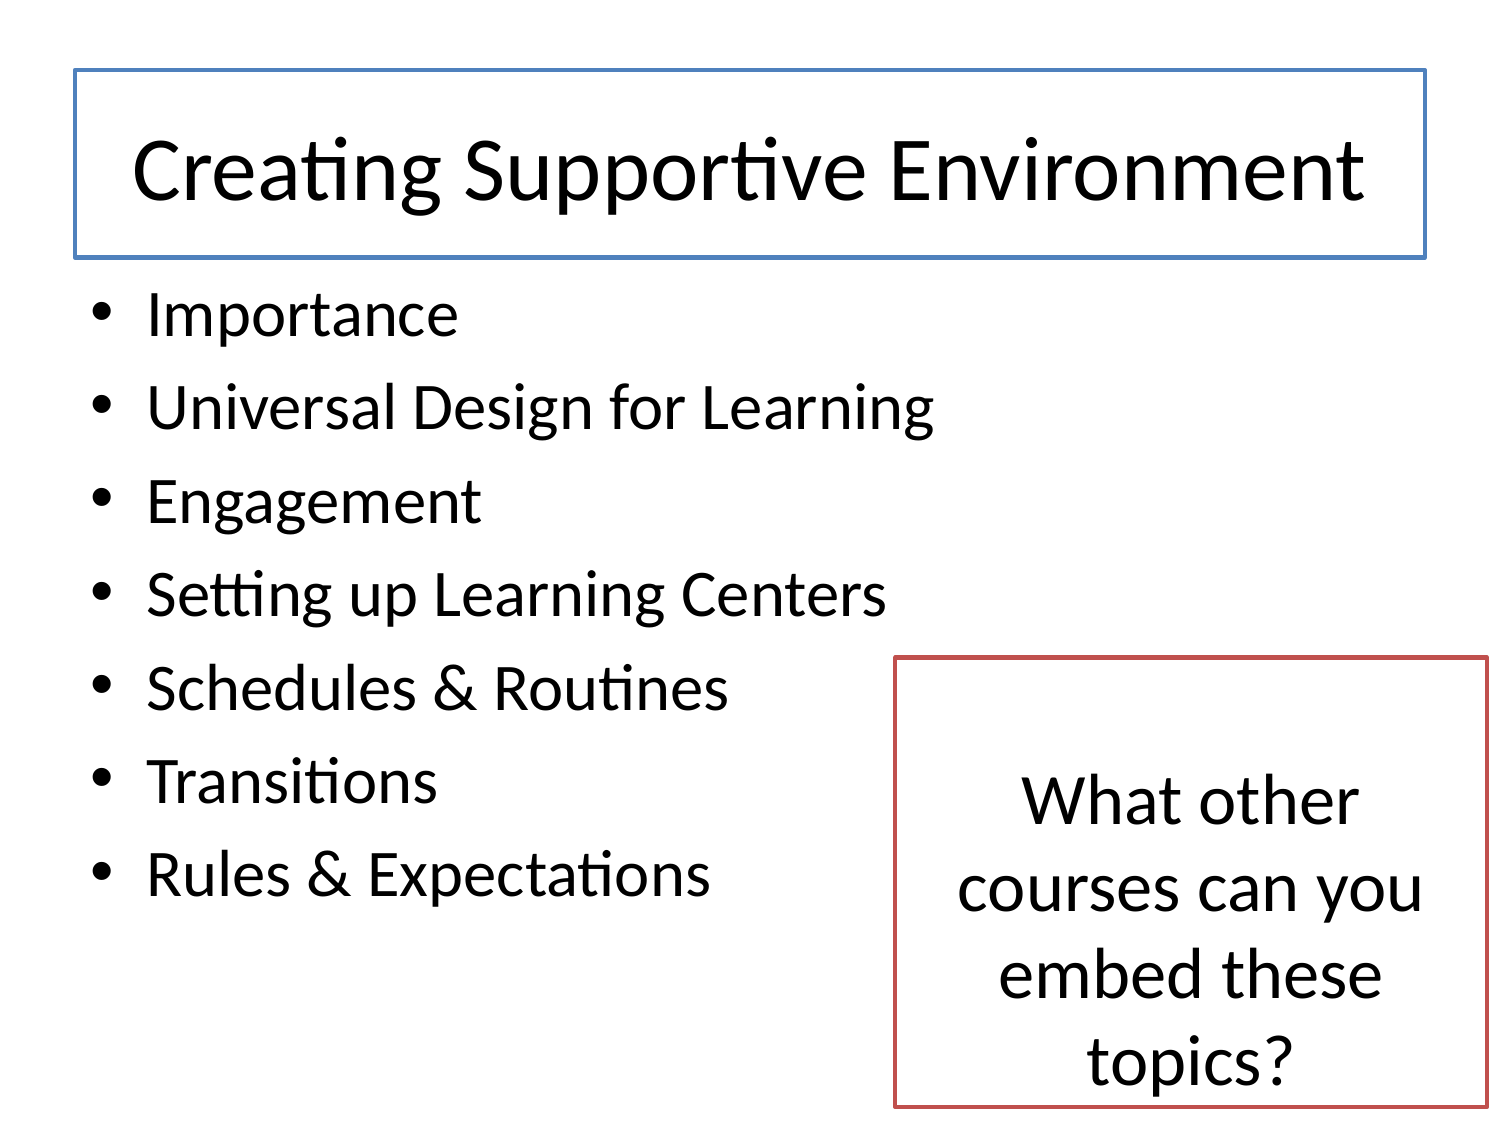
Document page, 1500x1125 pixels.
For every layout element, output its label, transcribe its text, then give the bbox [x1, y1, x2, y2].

text_box Creating Supportive Environment [73, 68, 1427, 260]
list Importance Universal Design for Learning Engagement Setting up Learning Centers Schedules & Routines Transitions Rules & Expectations [75, 262, 1425, 1005]
text_box What other courses can you embed these topics? [893, 655, 1489, 1109]
